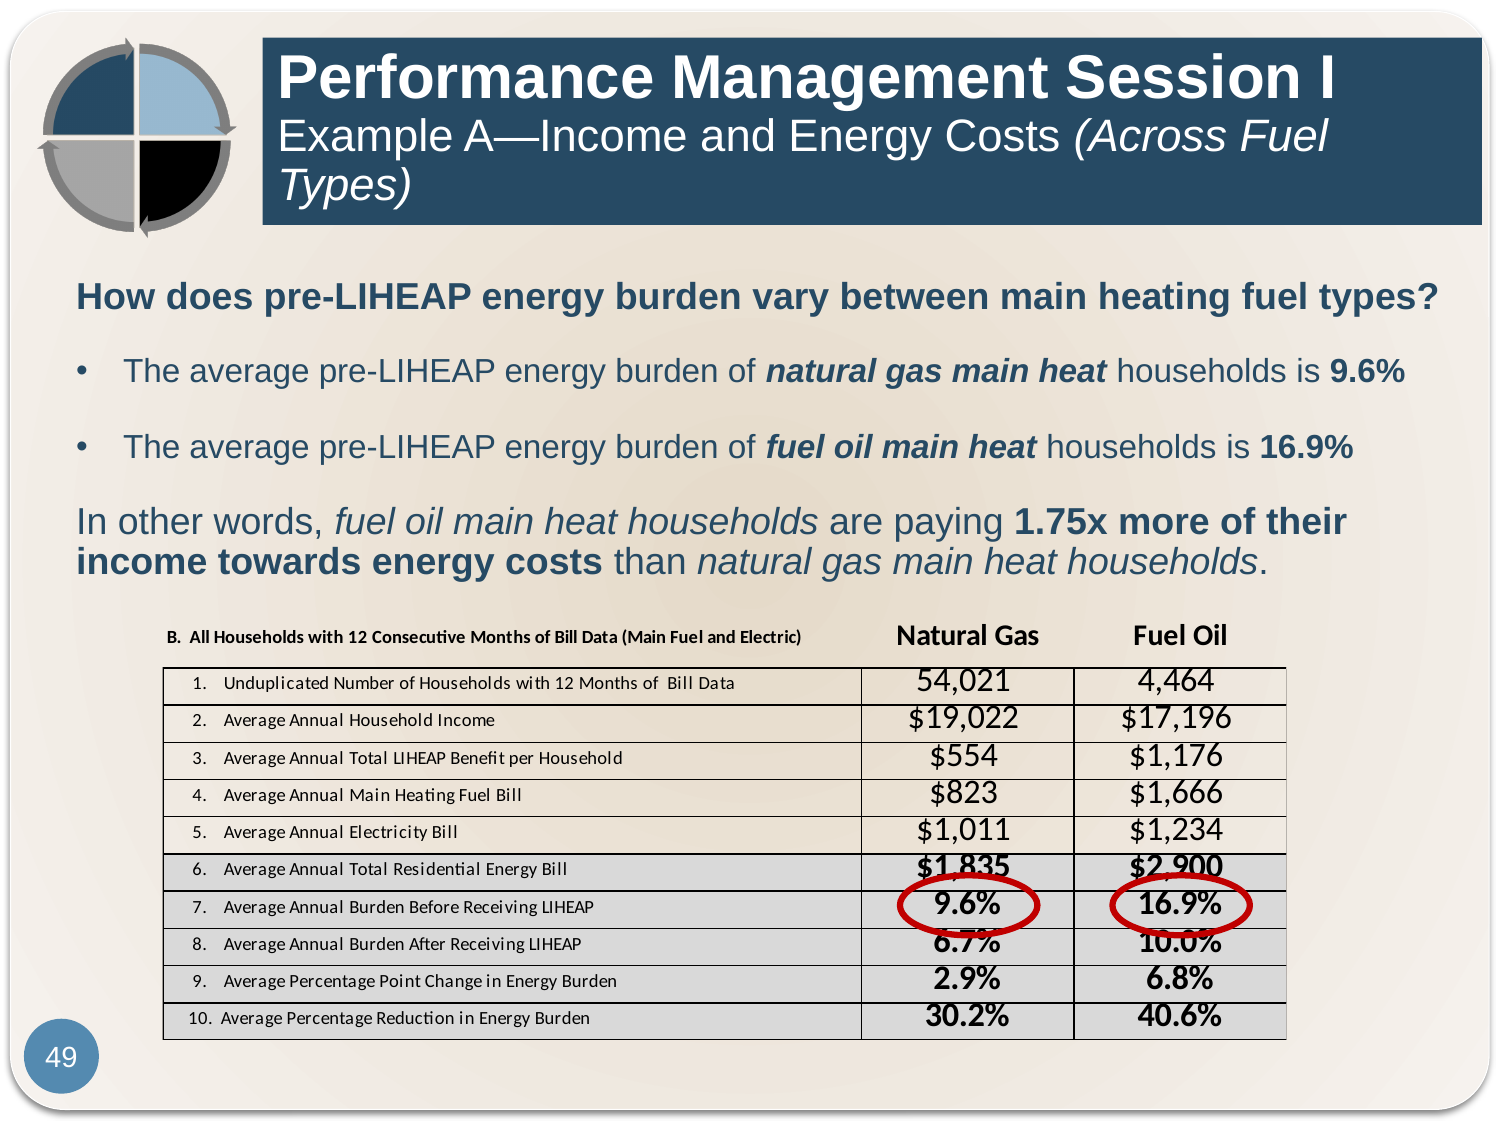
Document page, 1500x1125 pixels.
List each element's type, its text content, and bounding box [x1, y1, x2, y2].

text_box How does pre-LIHEAP energy burden vary between main heating fuel types? The average pre-LIHEAP energy burden of natural gas main heat households is 9.6% The average pre-LIHEAP energy burden of fuel oil main heat households is 16.9% In other words, fuel oil main heat households are paying 1.75x more of their income towards energy costs than natural gas main heat households. [61, 270, 1480, 631]
slide_number 49 [23, 1018, 99, 1094]
picture [28, 35, 242, 243]
picture [162, 612, 1288, 1042]
title Performance Management Session I Example A—Income and Energy Costs (Across Fuel Types) [262, 37, 1482, 225]
